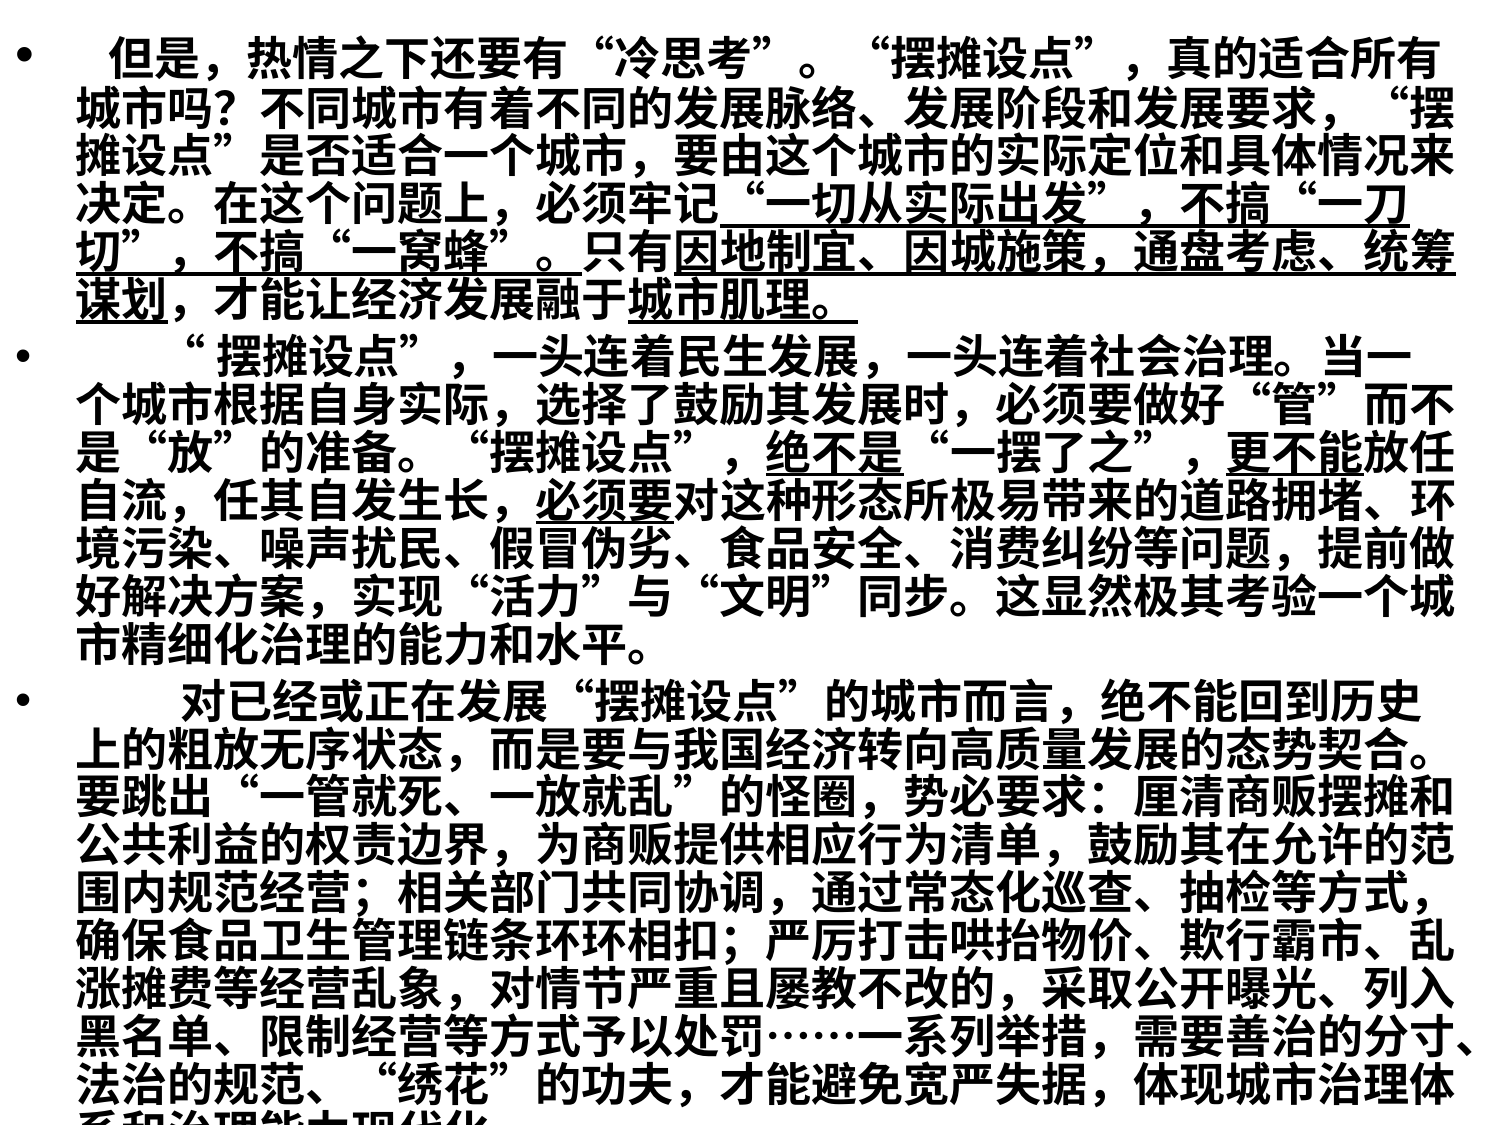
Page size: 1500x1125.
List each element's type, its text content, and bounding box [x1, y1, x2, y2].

list 但是，热情之下还要有“冷思考”。“摆摊设点”，真的适合所有城市吗？不同城市有着不同的发展脉络、发展阶段和发展要求，“摆摊设点”是否适合一个城市，要由这个城市的实际定位和具体情况来决定。在这个问题上，必须牢记“一切从实际出发”，不搞“一刀切”，不搞“一窝蜂”。只有因地制宜、因城施策，通盘考虑、统筹谋划，才能让经济发展融于城市肌理。 “摆摊设点”，一头连着民生发展，一头连着社会治理。当一个城市根据自身实际，选择了鼓励其发展时，必须要做好“管”而不是“放”的准备。“摆摊设点”，绝不是“一摆了之”，更不能放任自流，任其自发生长，必须要对这种形态所极易带来的道路拥堵、环境污染、噪声扰民、假冒伪劣、食品安全、消费纠纷等问题，提前做好解决方案，实现“活力”与“文明”同步。这显然极其考验一个城市精细化治理的能力和水平。 对已经或正在发展“摆摊设点”的城市而言，绝不能回到历史上的粗放无序状态，而是要与我国经济转向高质量发展的态势契合。要跳出“一管就死、一放就乱”的怪圈，势必要求：厘清商贩摆摊和公共利益的权责边界，为商贩提供相应行为清单，鼓励其在允许的范围内规范经营；相关部门共同协调，通过常态化巡查、抽检等方式，确保食品卫生管理链条环环相扣；严厉打击哄抬物价、欺行霸市、乱涨摊费等经营乱象，对情节严重且屡教不改的，采取公开曝光、列入黑名单、限制经营等方式予以处罚……一系列举措，需要善治的分寸、法治的规范、“绣花”的功夫，才能避免宽严失据，体现城市治理体系和治理能力现代化。 [0, 30, 1473, 1125]
